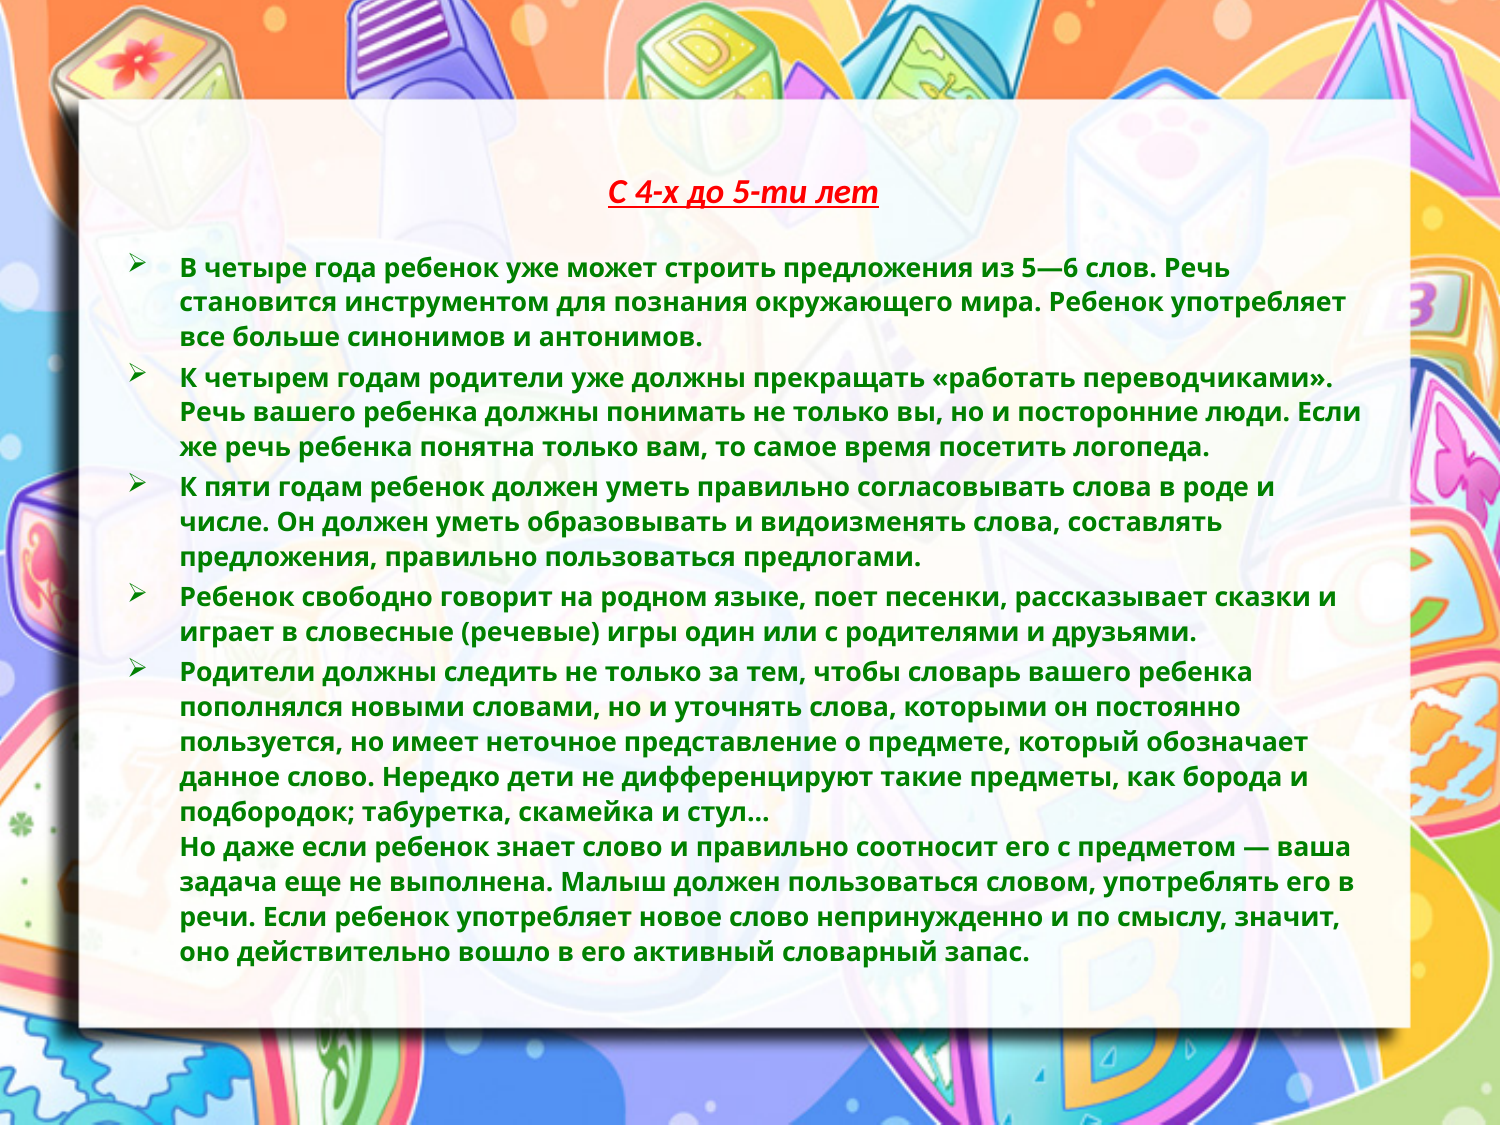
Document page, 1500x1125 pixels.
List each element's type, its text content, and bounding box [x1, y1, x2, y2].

list С 4-х до 5-ти лет В четыре года ребенок уже может строить предложения из 5—6 слов. Речь становится инструментом для познания окружающего мира. Ребенок употребляет все больше синонимов и антонимов. К четырем годам родители уже должны прекращать «работать переводчиками». Речь вашего ребенка должны понимать не только вы, но и посторонние люди. Если же речь ребенка понятна только вам, то самое время посетить логопеда. К пяти годам ребенок должен уметь правильно согласовывать слова в роде и числе. Он должен уметь образовывать и видоизменять слова, составлять предложения, правильно пользоваться предлогами. Ребенок свободно говорит на родном языке, поет песенки, рассказывает сказки и играет в словесные (речевые) игры один или с родителями и друзьями. Родители должны следить не только за тем, чтобы словарь вашего ребенка пополнялся новыми словами, но и уточнять слова, которыми он постоянно пользуется, но имеет неточное представление о предмете, который обозначает данное слово. Нередко дети не дифференцируют такие предметы, как борода и подбородок; табуретка, скамейка и стул... Но даже если ребенок знает слово и правильно соотносит его с предметом — ваша задача еще не выполнена. Малыш должен пользоваться словом, употреблять его в речи. Если ребенок употребляет новое слово непринужденно и по смыслу, значит, оно действительно вошло в его активный словарный запас. [112, 160, 1376, 1000]
title [1376, 722, 1500, 947]
picture [0, 0, 1500, 1125]
